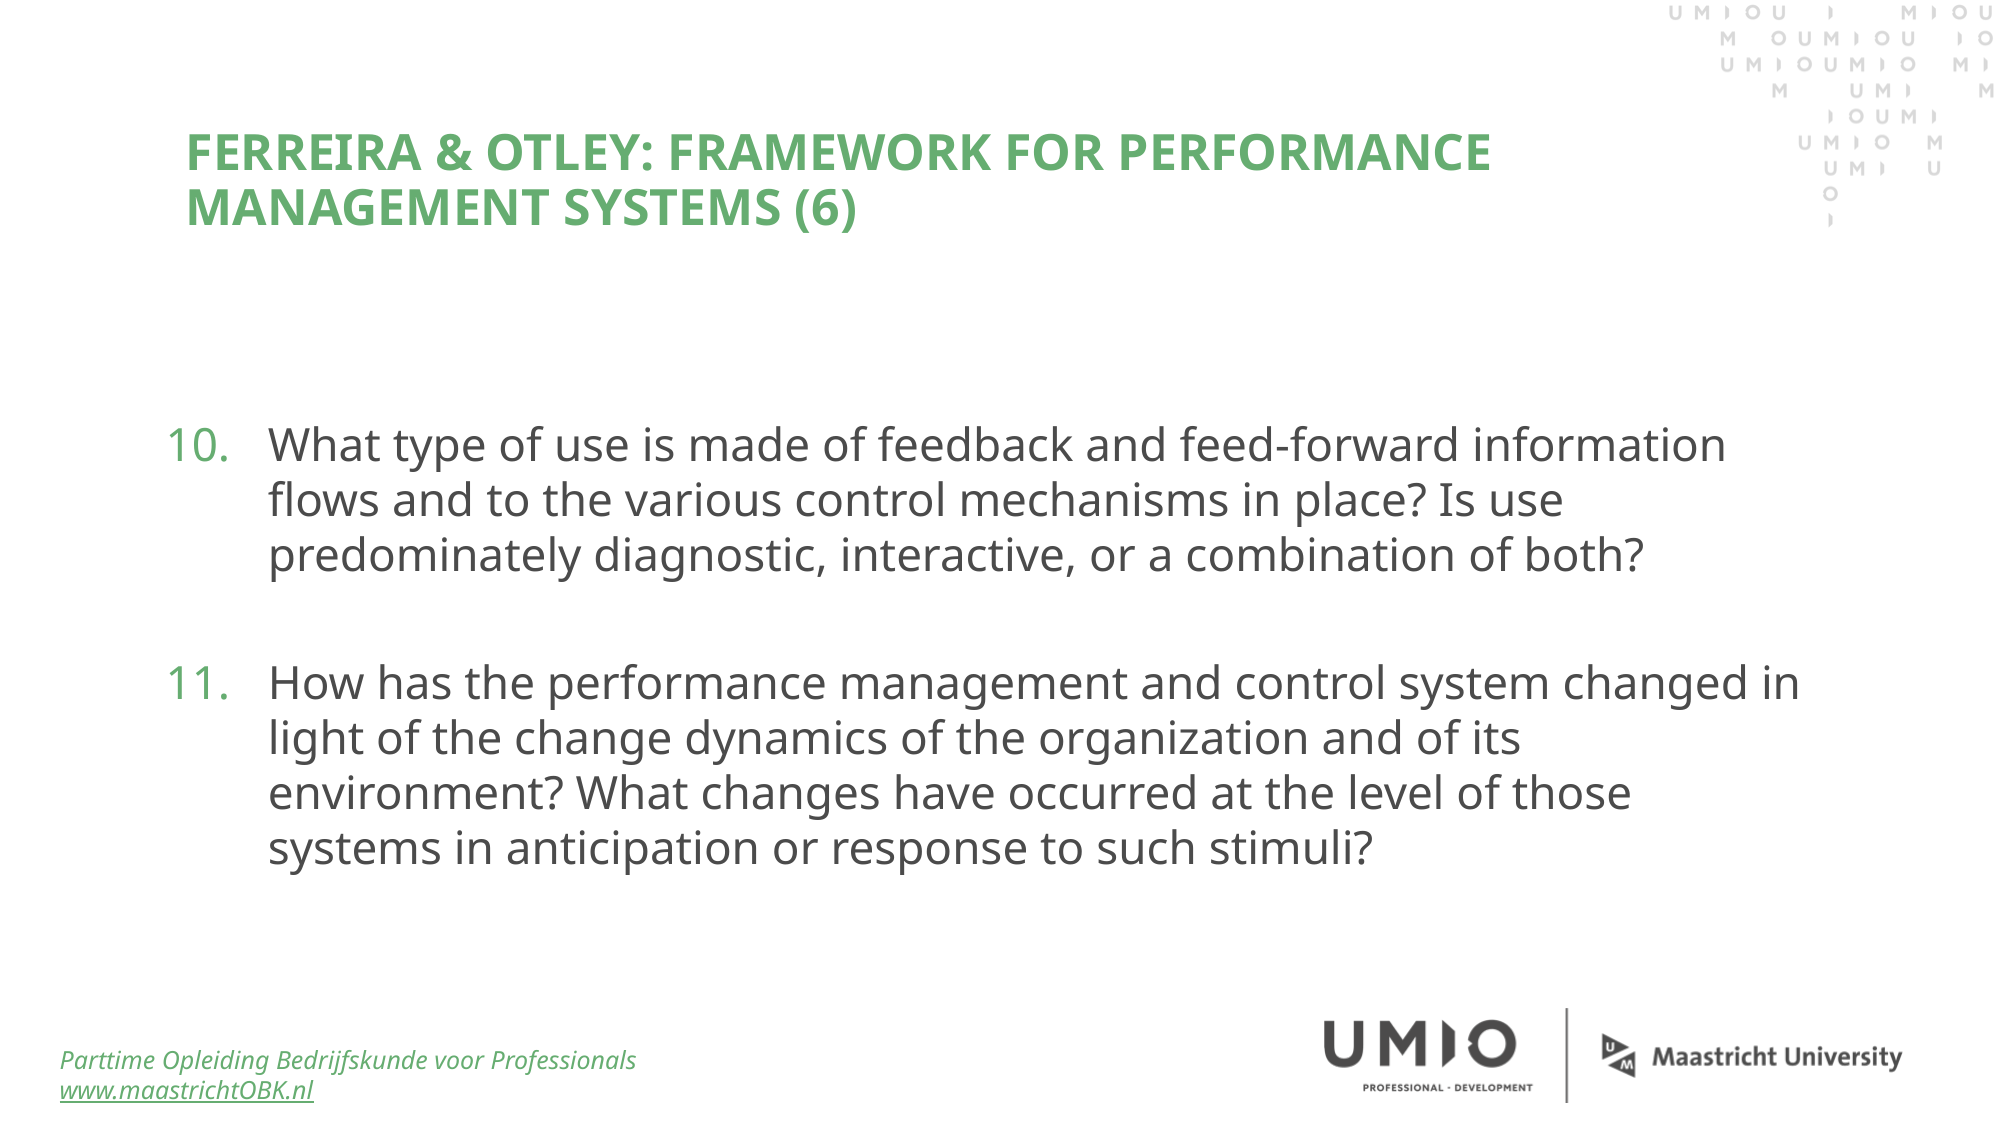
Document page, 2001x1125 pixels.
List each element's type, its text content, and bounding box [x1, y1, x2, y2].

picture [1669, 0, 2000, 228]
picture [1324, 1008, 1903, 1103]
text_box What type of use is made of feedback and feed-forward information flows and to the various control mechanisms in place? Is use predominately diagnostic, interactive, or a combination of both? How has the performance management and control system changed in light of the change dynamics of the organization and of its environment? What changes have occurred at the level of those systems in anticipation or response to such stimuli? [149, 407, 1831, 1000]
text_box FERREIRA & OTLEY: FRAMEWORK FOR PERFORMANCE MANAGEMENT SYSTEMS (6) [114, 118, 1758, 274]
text_box Parttime Opleiding Bedrijfskunde voor Professionals www.maastrichtOBK.nl [44, 1037, 1214, 1112]
